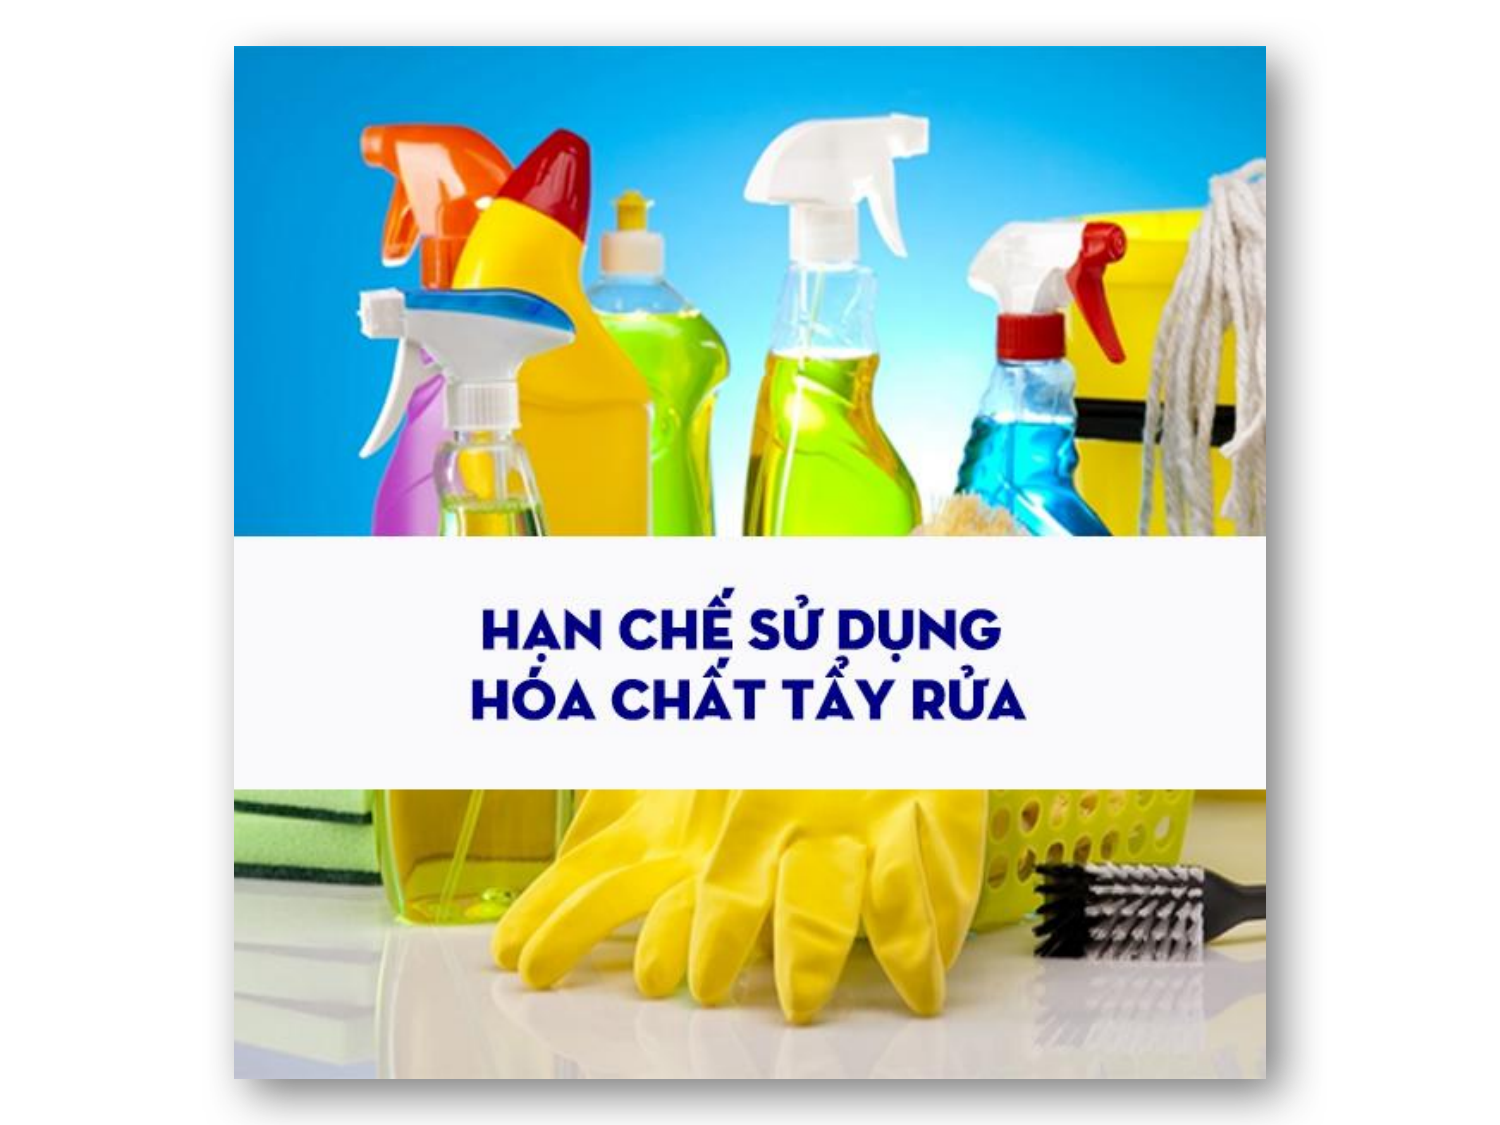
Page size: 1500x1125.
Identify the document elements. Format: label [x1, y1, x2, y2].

picture [234, 104, 1266, 1079]
